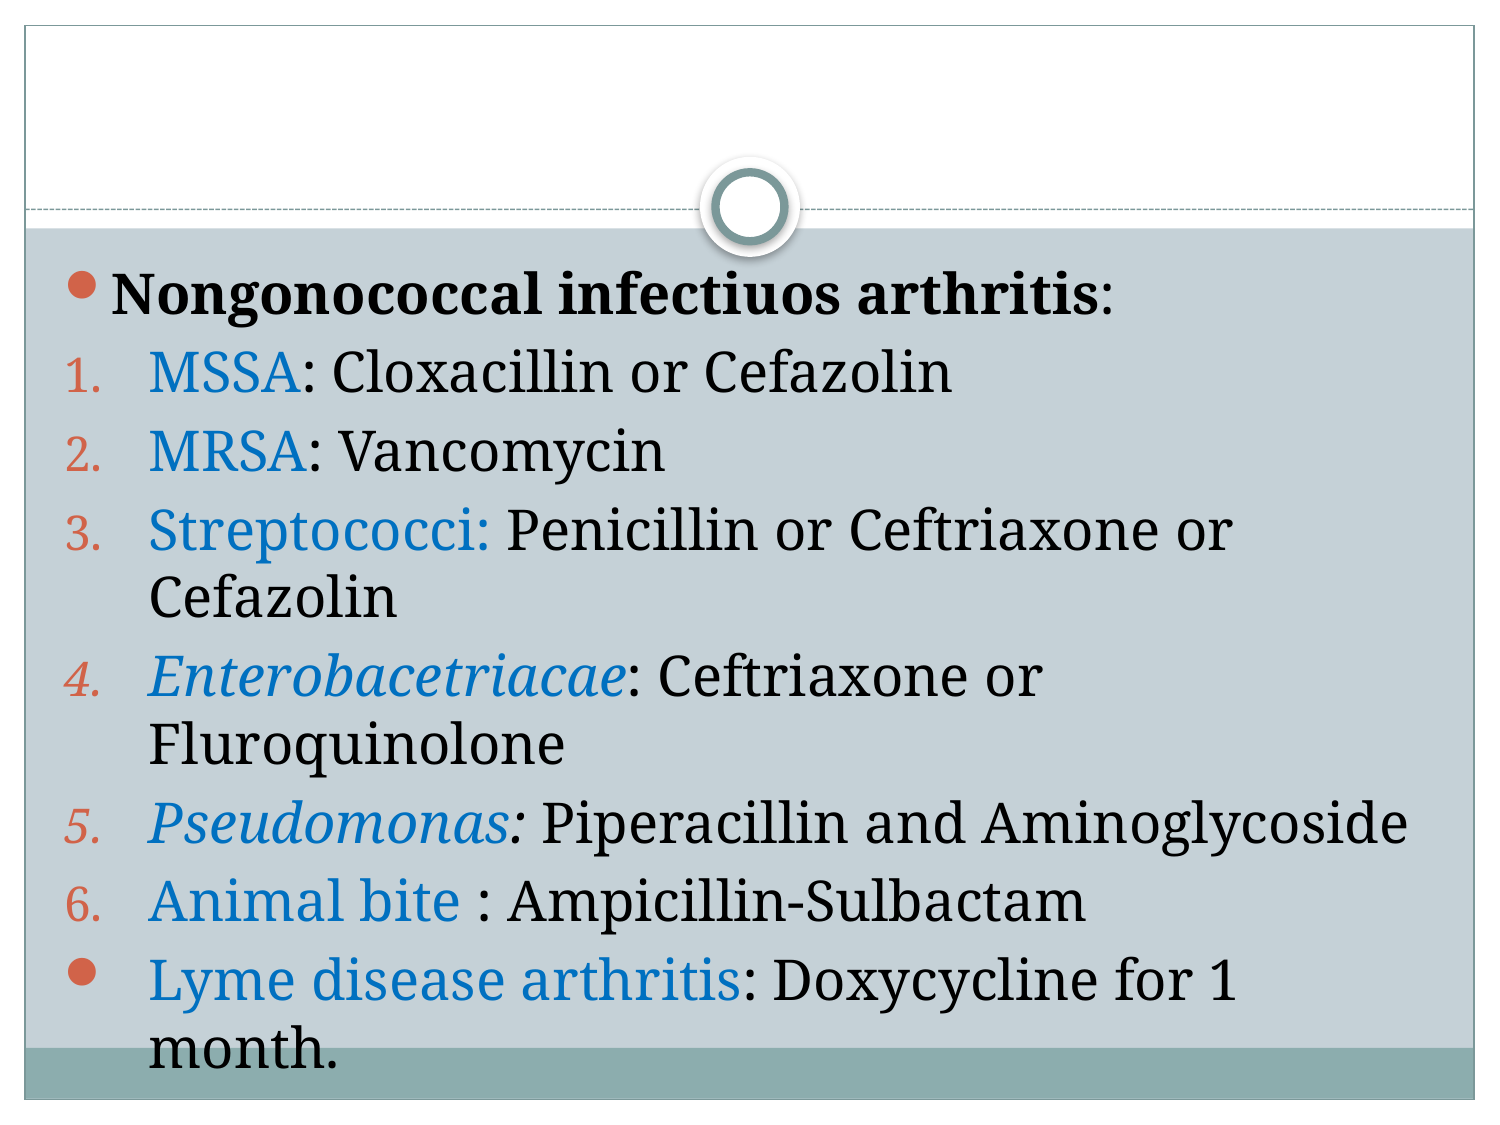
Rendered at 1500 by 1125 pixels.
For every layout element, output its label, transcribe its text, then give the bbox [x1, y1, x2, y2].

list Nongonococcal infectiuos arthritis: MSSA: Cloxacillin or Cefazolin MRSA: Vancomycin Streptococci: Penicillin or Ceftriaxone or Cefazolin Enterobacetriacae: Ceftriaxone or Fluroquinolone Pseudomonas: Piperacillin and Aminoglycoside Animal bite : Ampicillin-Sulbactam Lyme disease arthritis: Doxycycline for 1 month. [49, 250, 1445, 1001]
